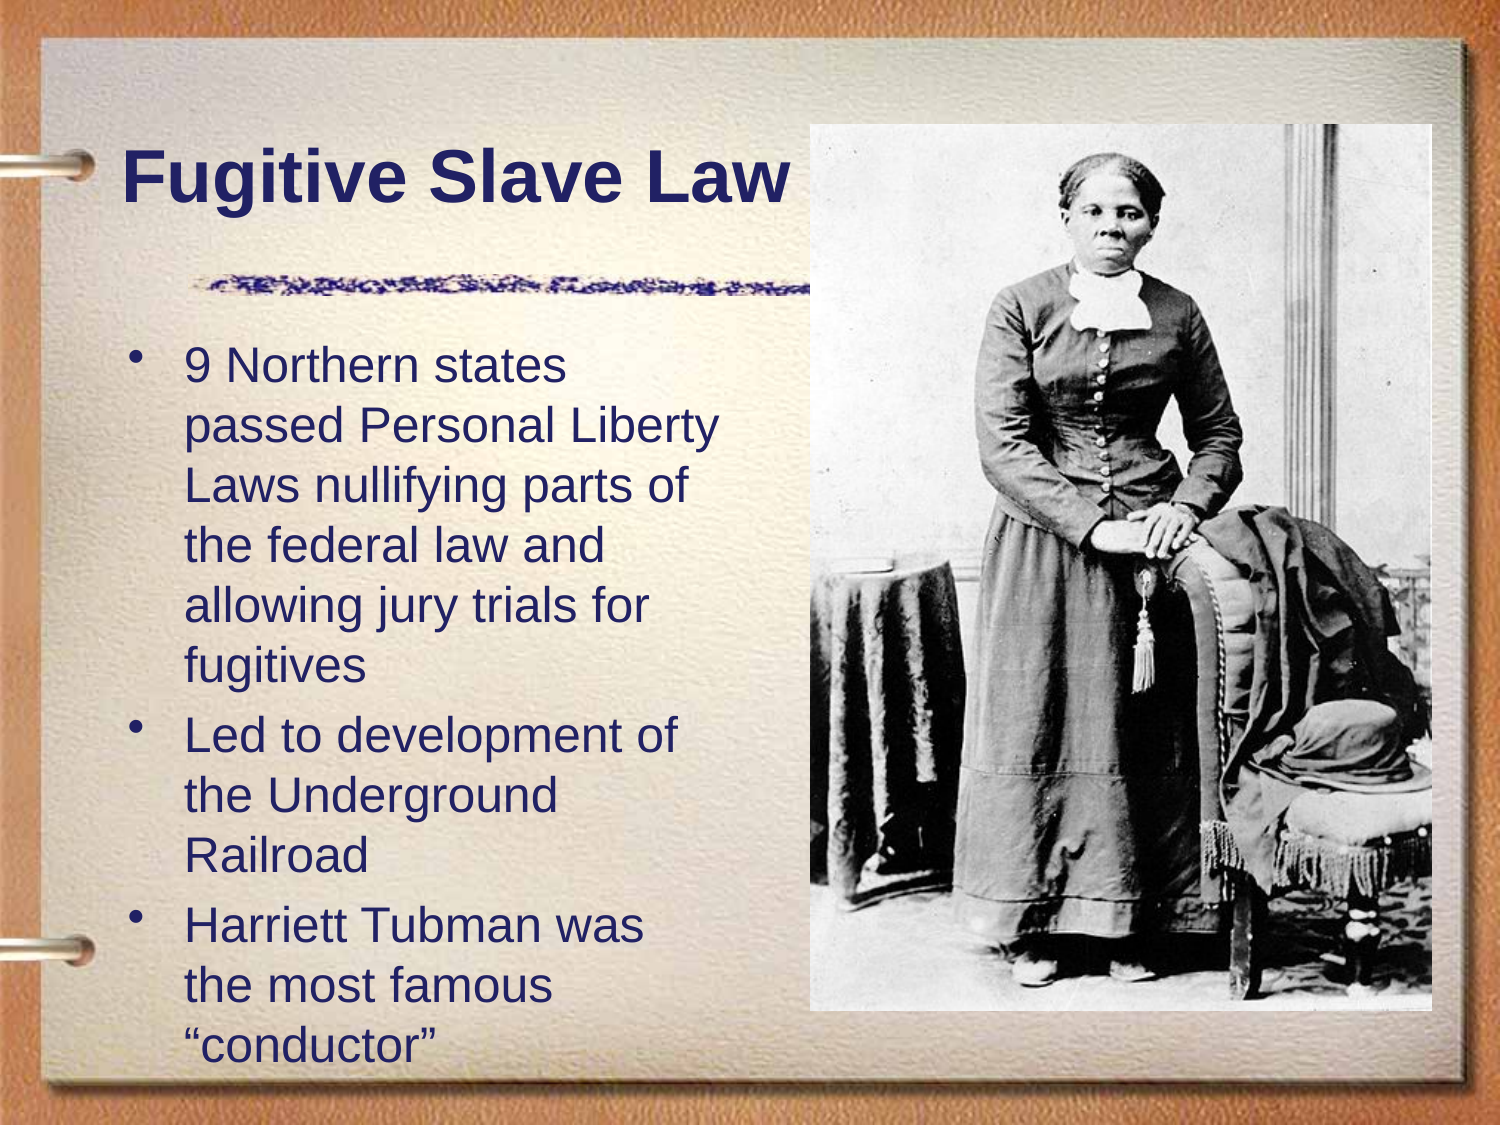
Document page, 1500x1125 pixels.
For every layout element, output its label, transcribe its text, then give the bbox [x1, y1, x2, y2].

title Fugitive Slave Law [99, 60, 813, 226]
picture [0, 0, 1500, 1125]
list 9 Northern states passed Personal Liberty Laws nullifying parts of the federal law and allowing jury trials for fugitives Led to development of the Underground Railroad Harriett Tubman was the most famous “conductor” [112, 324, 738, 1001]
